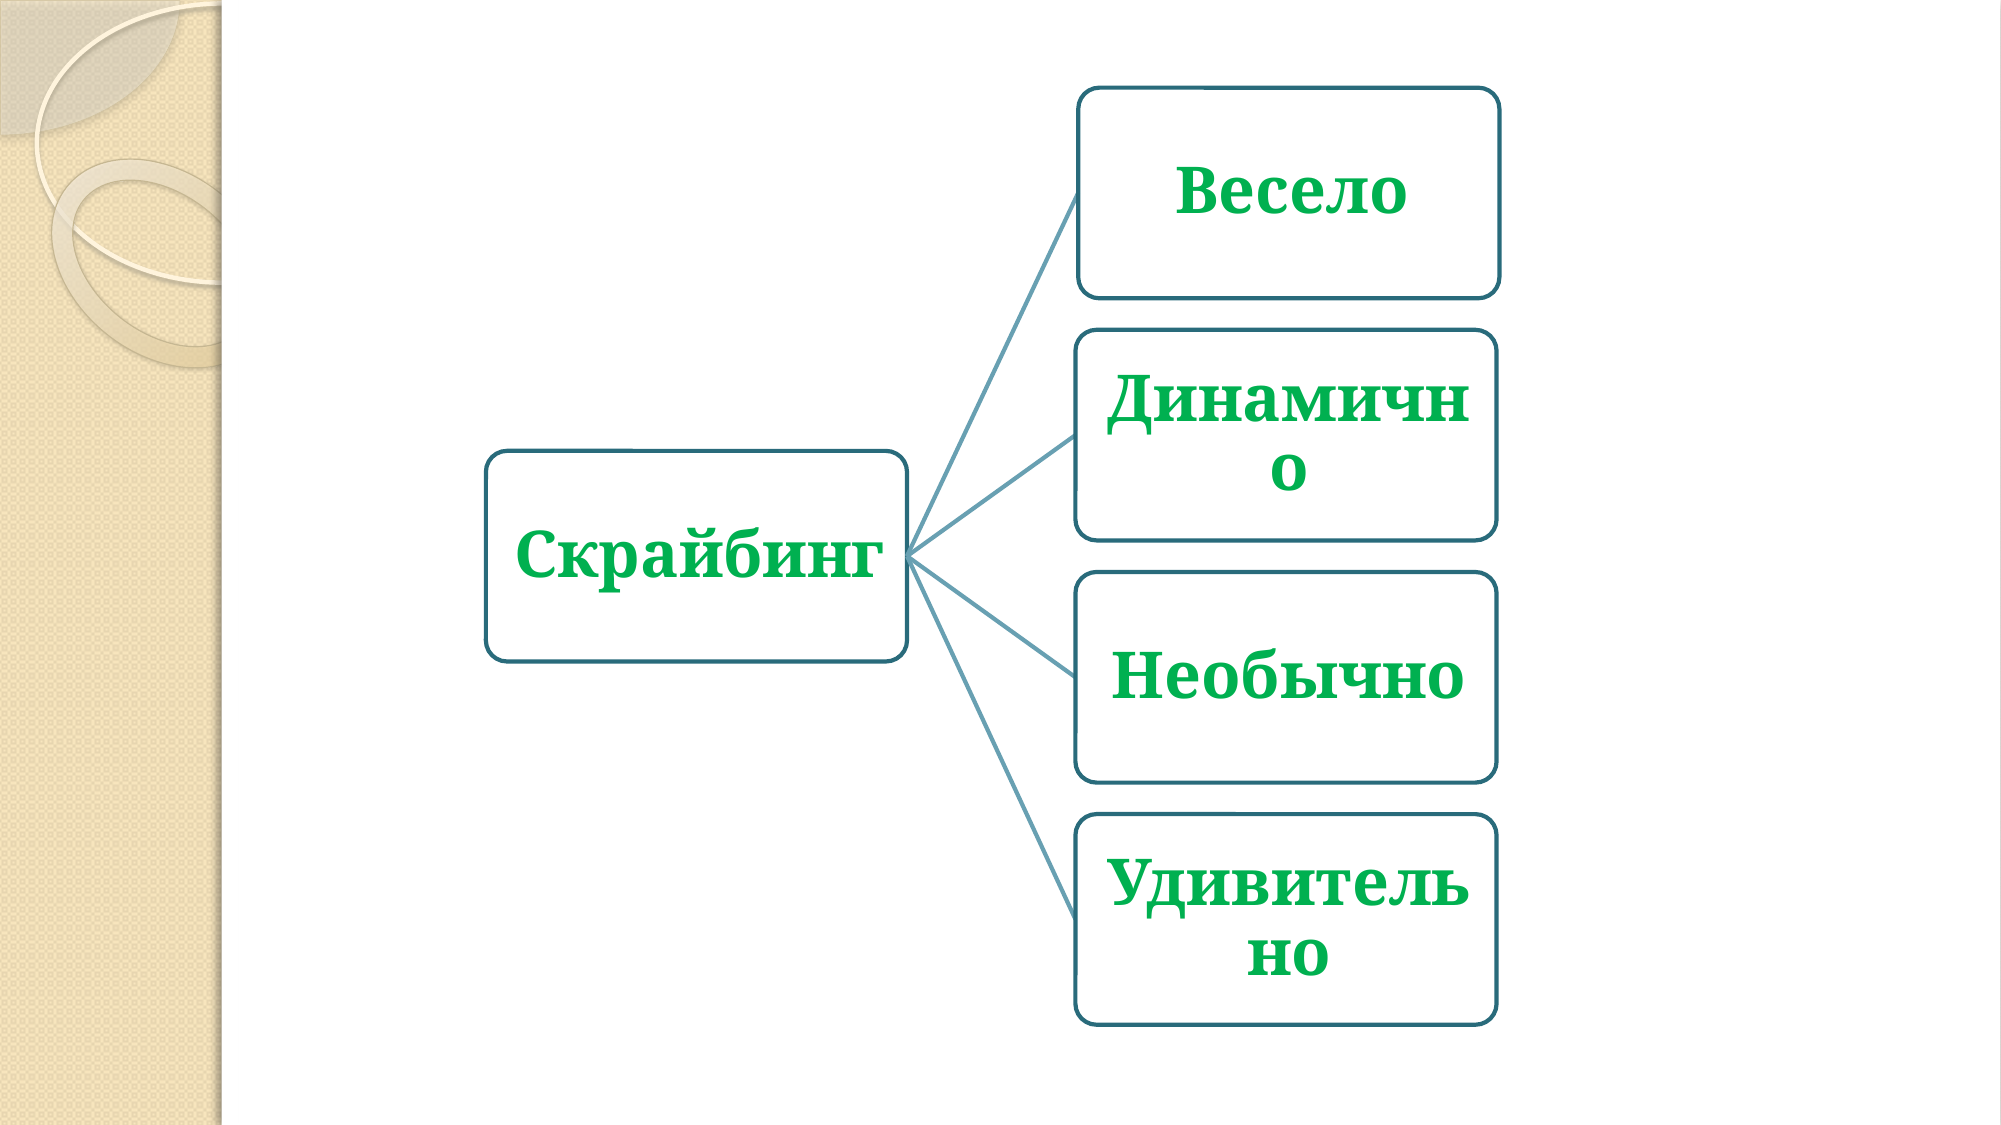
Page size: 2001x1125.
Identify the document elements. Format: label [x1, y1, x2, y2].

text_box [174, 87, 1808, 1026]
